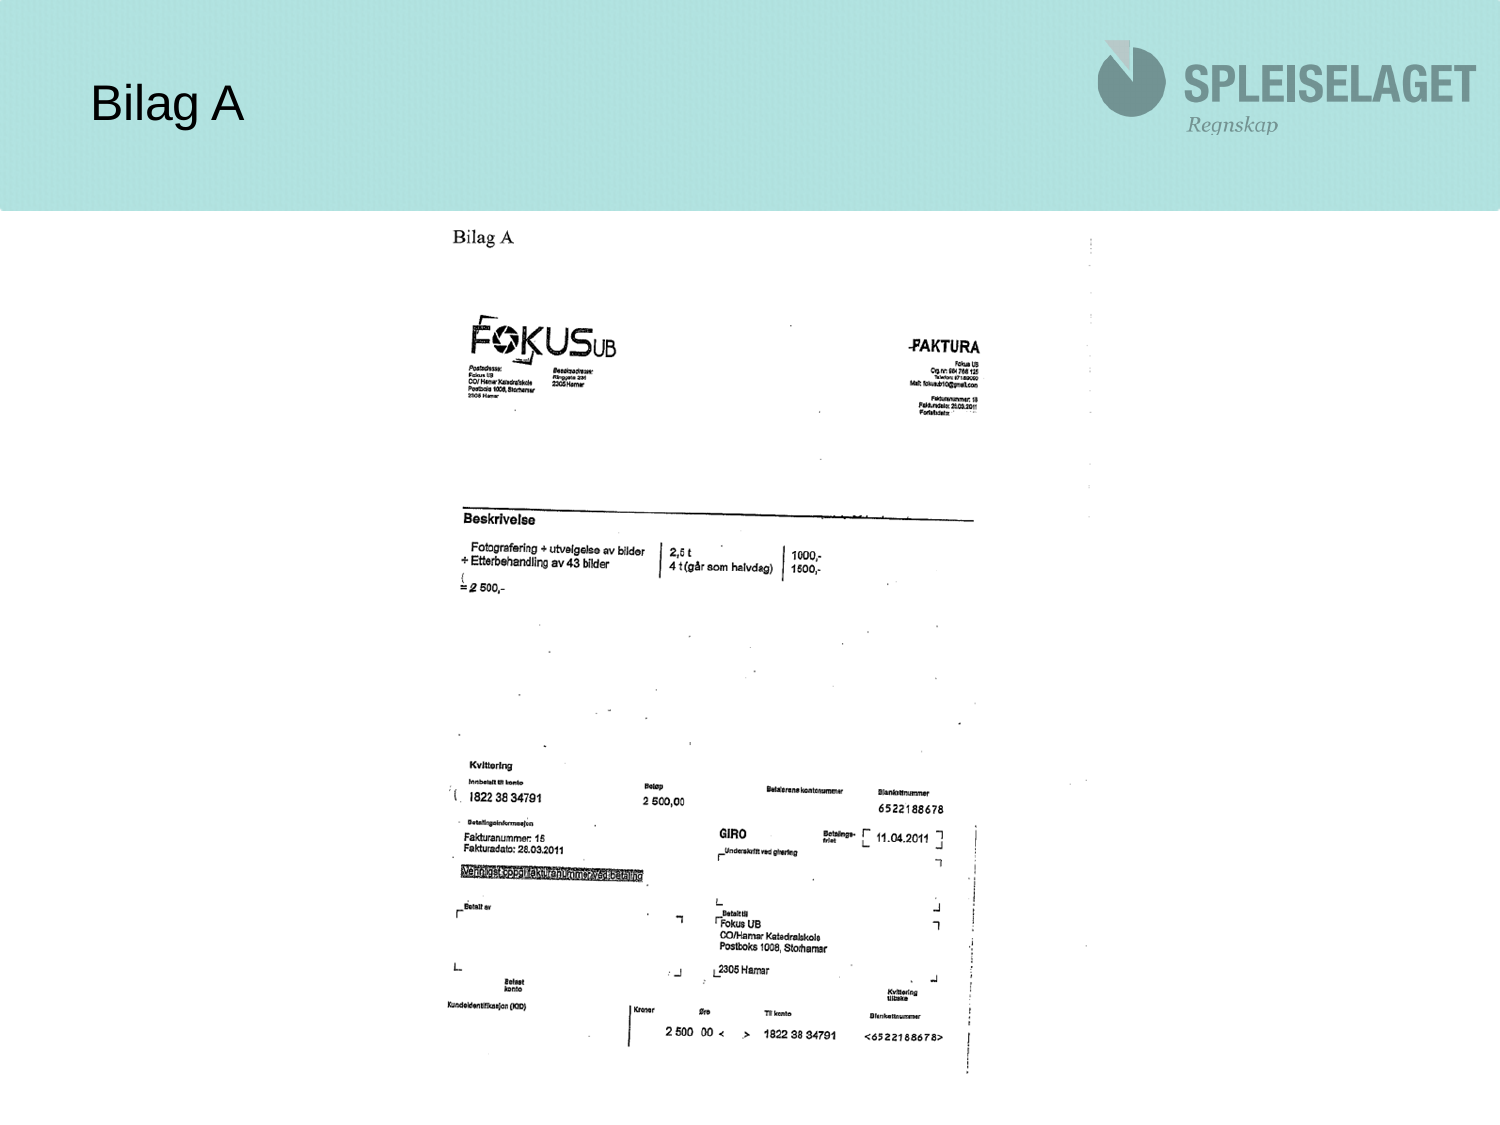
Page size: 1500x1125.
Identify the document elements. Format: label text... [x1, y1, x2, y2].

picture [0, 0, 1500, 211]
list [429, 222, 1093, 1075]
title Bilag A [75, 26, 1055, 174]
